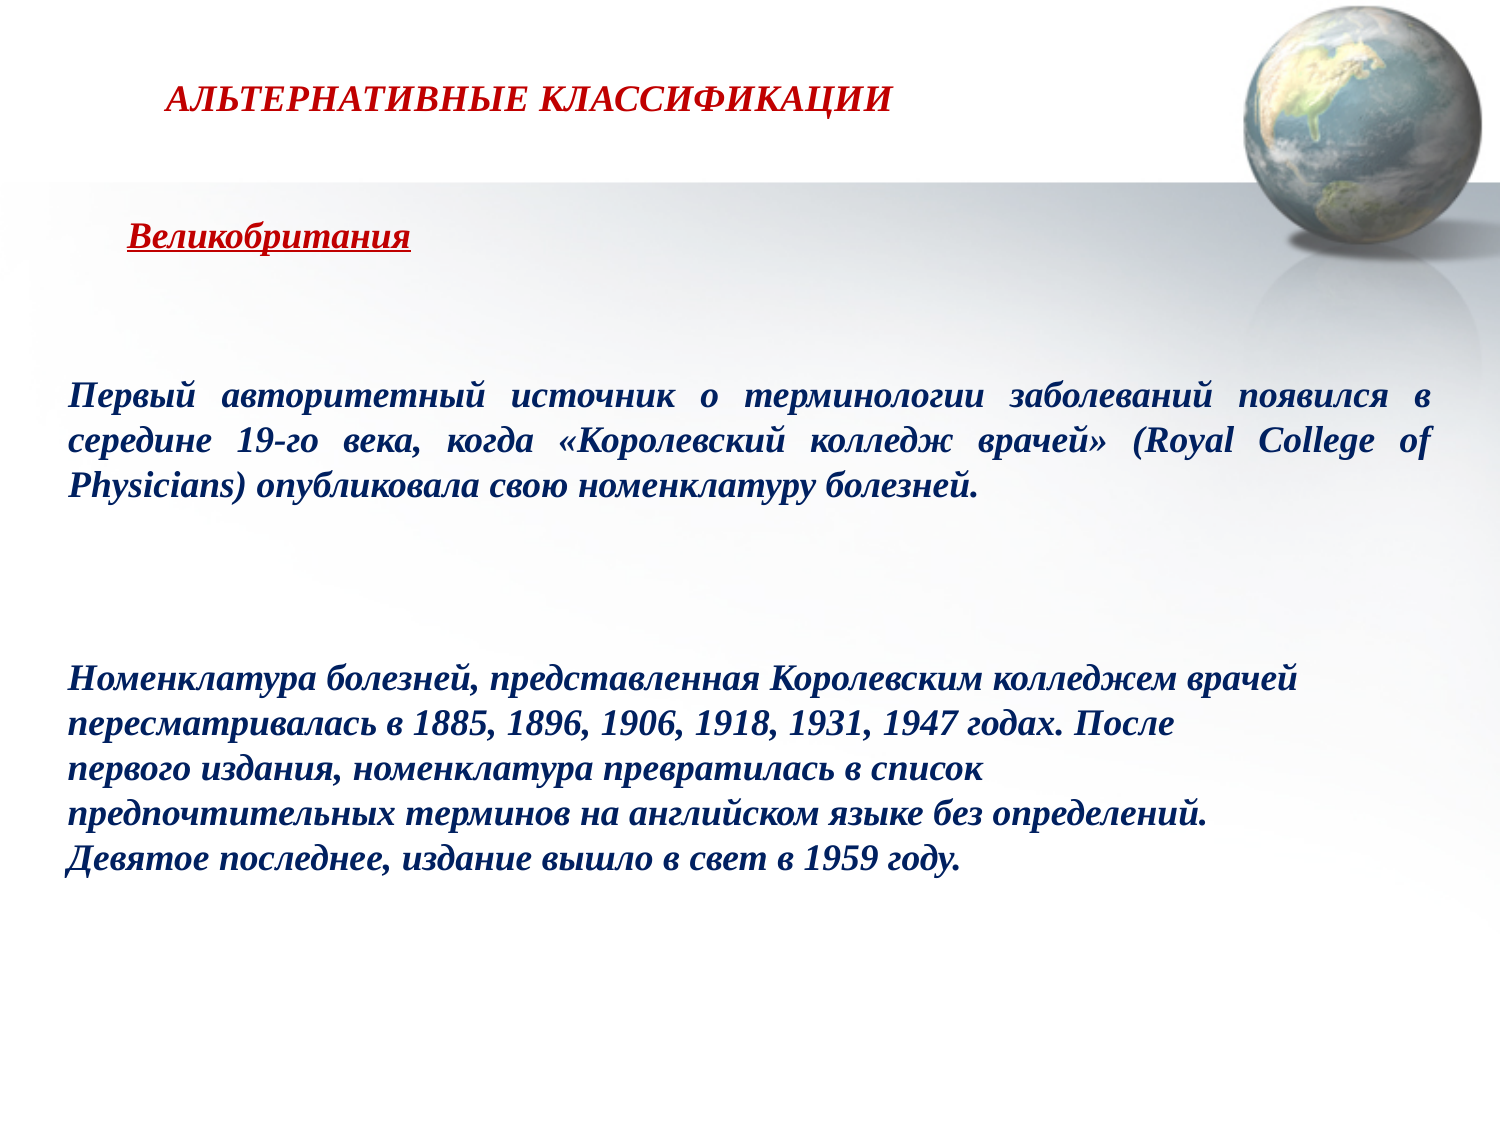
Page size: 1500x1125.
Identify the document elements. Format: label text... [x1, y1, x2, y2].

text_box Великобритания [112, 203, 479, 264]
text_box АЛЬТЕРНАТИВНЫЕ КЛАССИФИКАЦИИ [151, 66, 909, 127]
text_box Первый авторитетный источник о терминологии заболеваний появился в середине 19-го века, когда «Королевский колледж врачей» (Royal College of Physicians) опубликовала свою номенклатуру болезней. [53, 362, 1447, 513]
text_box Номенклатура болезней, представленная Королевским колледжем врачей пересматривалась в 1885, 1896, 1906, 1918, 1931, 1947 годах. После первого издания, номенклатура превратилась в список предпочтительных терминов на английском языке без определений. Девятое последнее, издание вышло в свет в 1959 году. [53, 645, 1317, 885]
